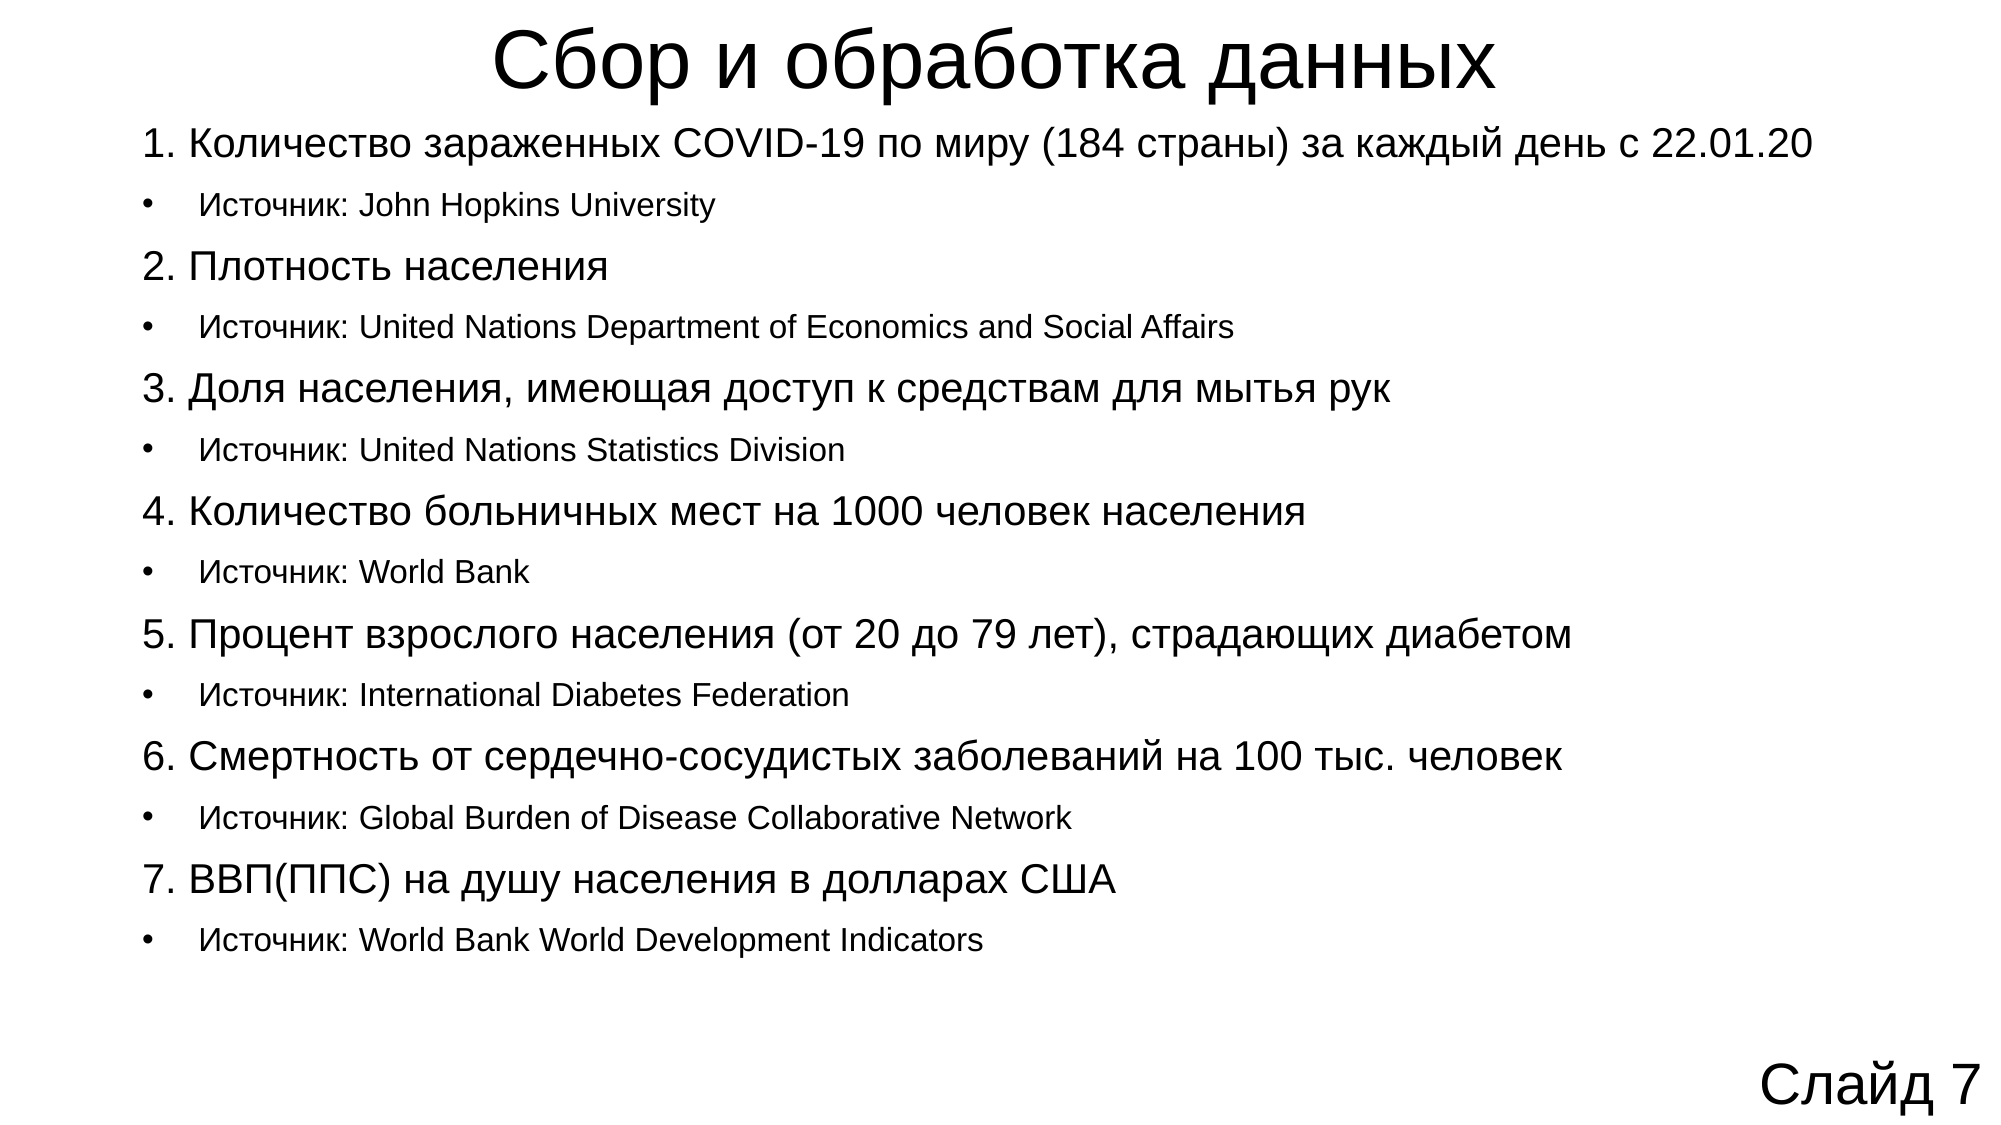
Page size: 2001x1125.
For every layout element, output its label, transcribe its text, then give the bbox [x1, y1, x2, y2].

title Сбор и обработка данных [127, 0, 1862, 115]
subtitle 1. Количество зараженных COVID-19 по миру (184 страны) за каждый день с 22.01.20 Источник: John Hopkins University 2. Плотность населения Источник: United Nations Department of Economics and Social Affairs 3. Доля населения, имеющая доступ к средствам для мытья рук Источник: United Nations Statistics Division 4. Количество больничных мест на 1000 человек населения Источник: World Bank 5. Процент взрослого населения (от 20 до 79 лет), страдающих диабетом Источник: International Diabetes Federation 6. Смертность от сердечно-сосудистых заболеваний на 100 тыс. человек Источник: Global Burden of Disease Collaborative Network 7. ВВП(ППС) на душу населения в долларах США Источник: World Bank World Development Indicators [127, 115, 1862, 1010]
text_box Слайд 7 [1744, 1039, 1999, 1124]
